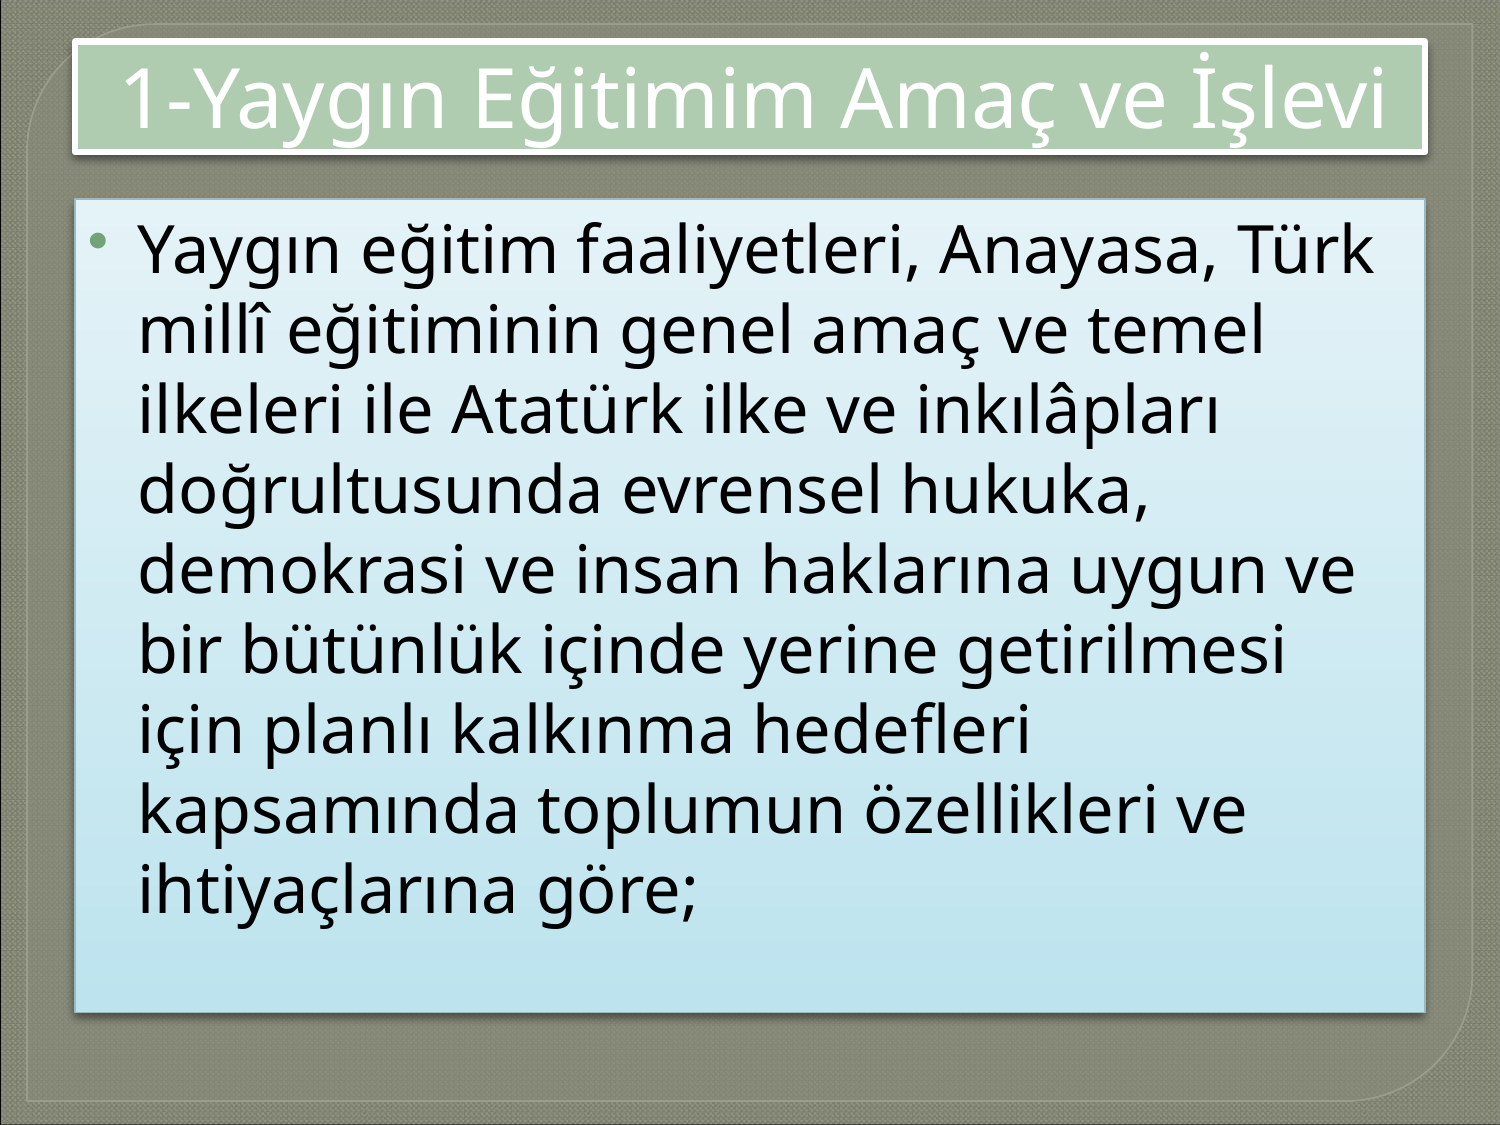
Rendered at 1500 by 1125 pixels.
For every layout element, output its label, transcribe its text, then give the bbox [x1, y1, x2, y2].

title 1-Yaygın Eğitimim Amaç ve İşlevi [72, 38, 1428, 155]
picture [0, 0, 1500, 1125]
list Yaygın eğitim faaliyetleri, Anayasa, Türk millî eğitiminin genel amaç ve temel ilkeleri ile Atatürk ilke ve inkılâpları doğrultusunda evrensel hukuka, demokrasi ve insan haklarına uygun ve bir bütünlük içinde yerine getirilmesi için planlı kalkınma hedefleri kapsamında toplumun özellikleri ve ihtiyaçlarına göre; [74, 198, 1426, 1013]
